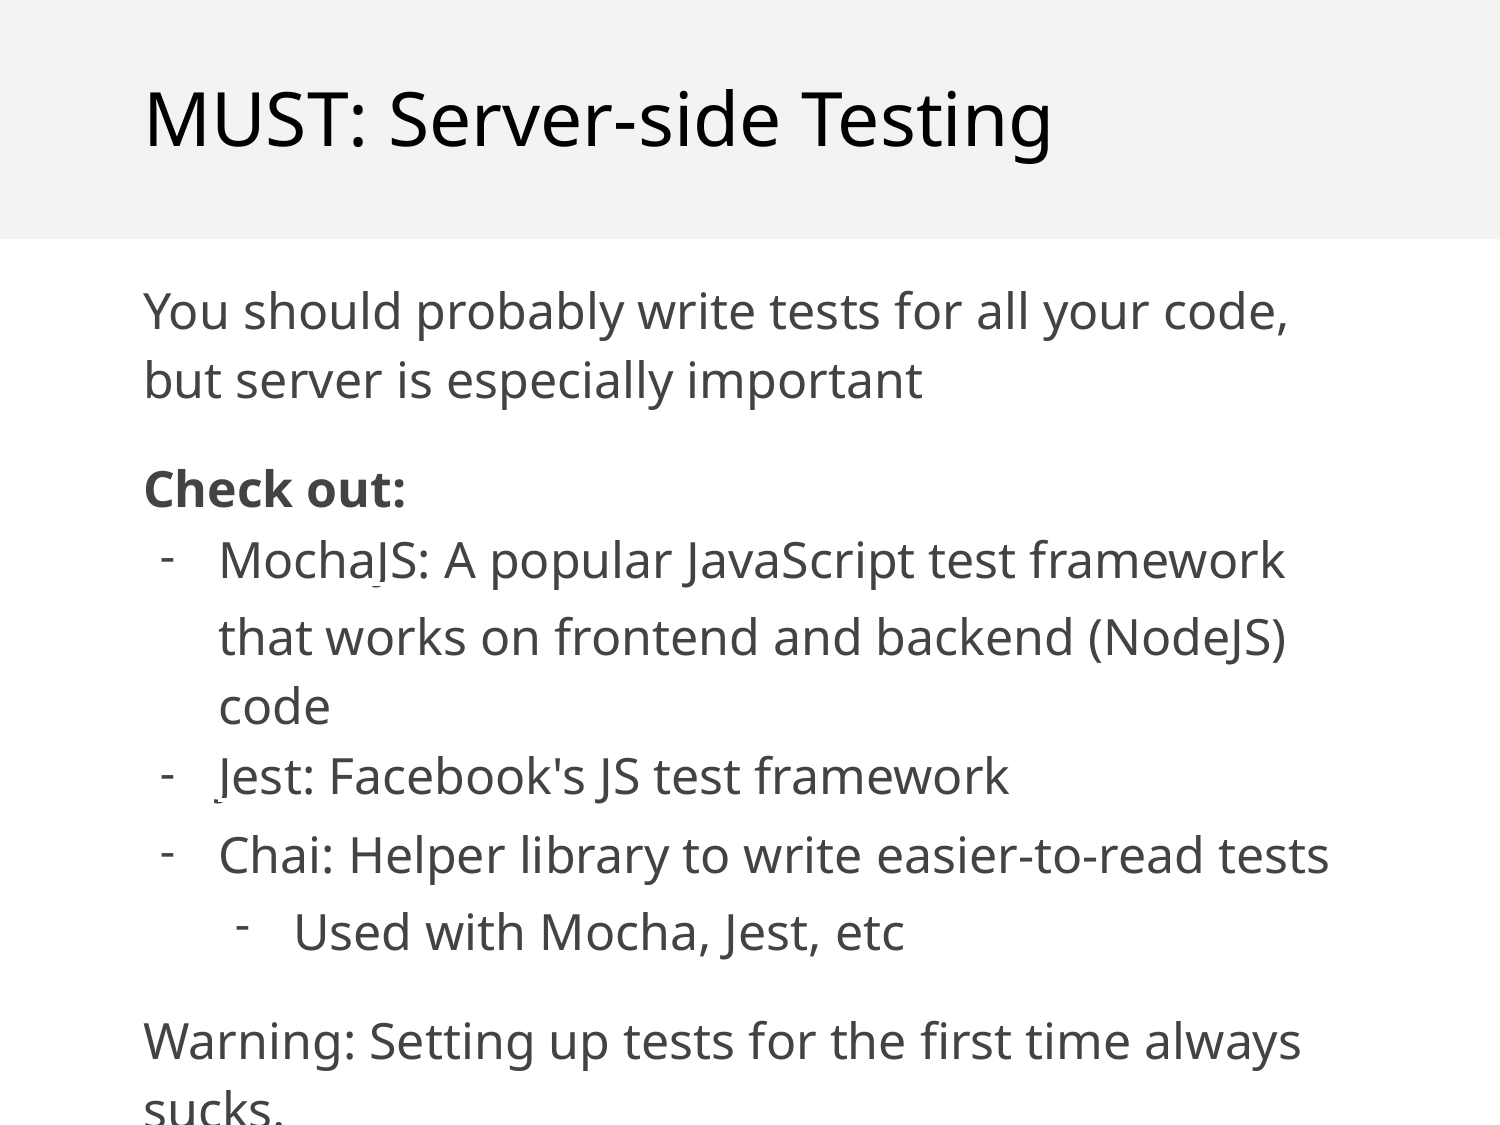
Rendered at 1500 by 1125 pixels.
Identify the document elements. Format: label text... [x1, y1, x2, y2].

text_box MUST: Server-side Testing [128, 56, 1372, 183]
text_box You should probably write tests for all your code, but server is especially important Check out: MochaJS: A popular JavaScript test framework that works on frontend and backend (NodeJS) code Jest: Facebook's JS test framework Chai: Helper library to write easier-to-read tests Used with Mocha, Jest, etc Warning: Setting up tests for the first time always sucks. [128, 255, 1372, 1003]
